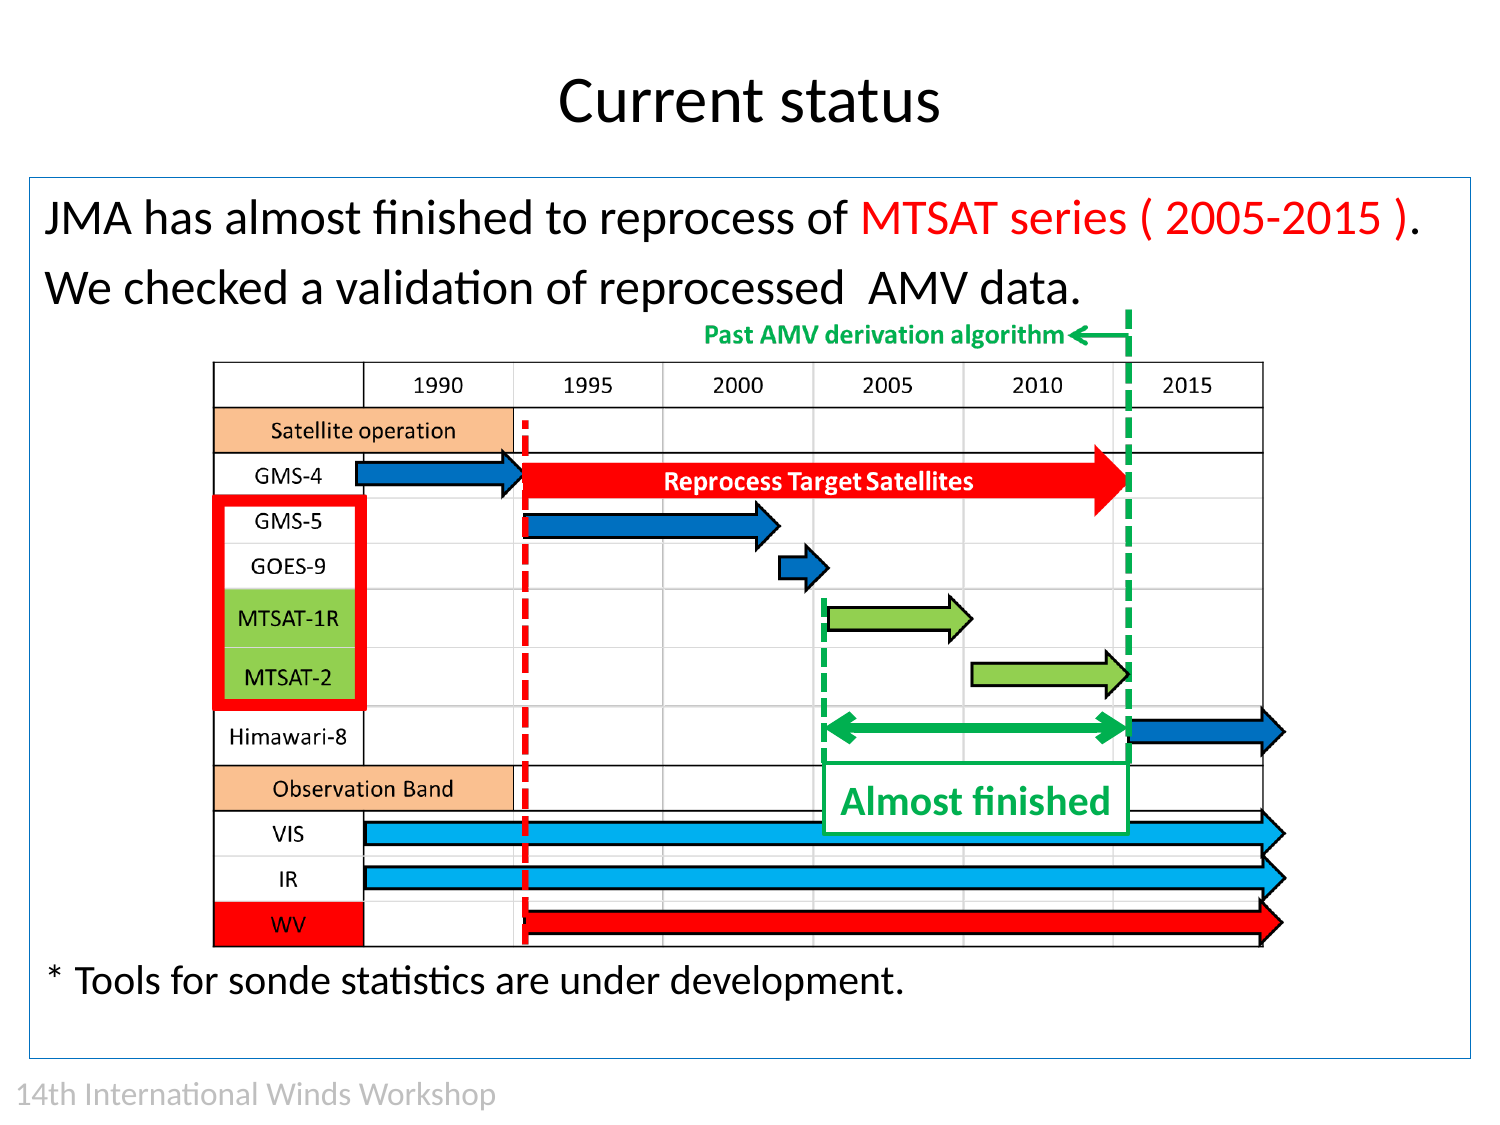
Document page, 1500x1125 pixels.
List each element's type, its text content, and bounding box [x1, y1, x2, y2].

picture [212, 307, 1288, 954]
list JMA has almost finished to reprocess of MTSAT series ( 2005-2015 ). We checked a validation of reprocessed AMV data. * Tools for sonde statistics are under development. [29, 177, 1471, 1059]
title Current status [75, 54, 1425, 138]
footer 14th International Winds Workshop [0, 1065, 609, 1125]
